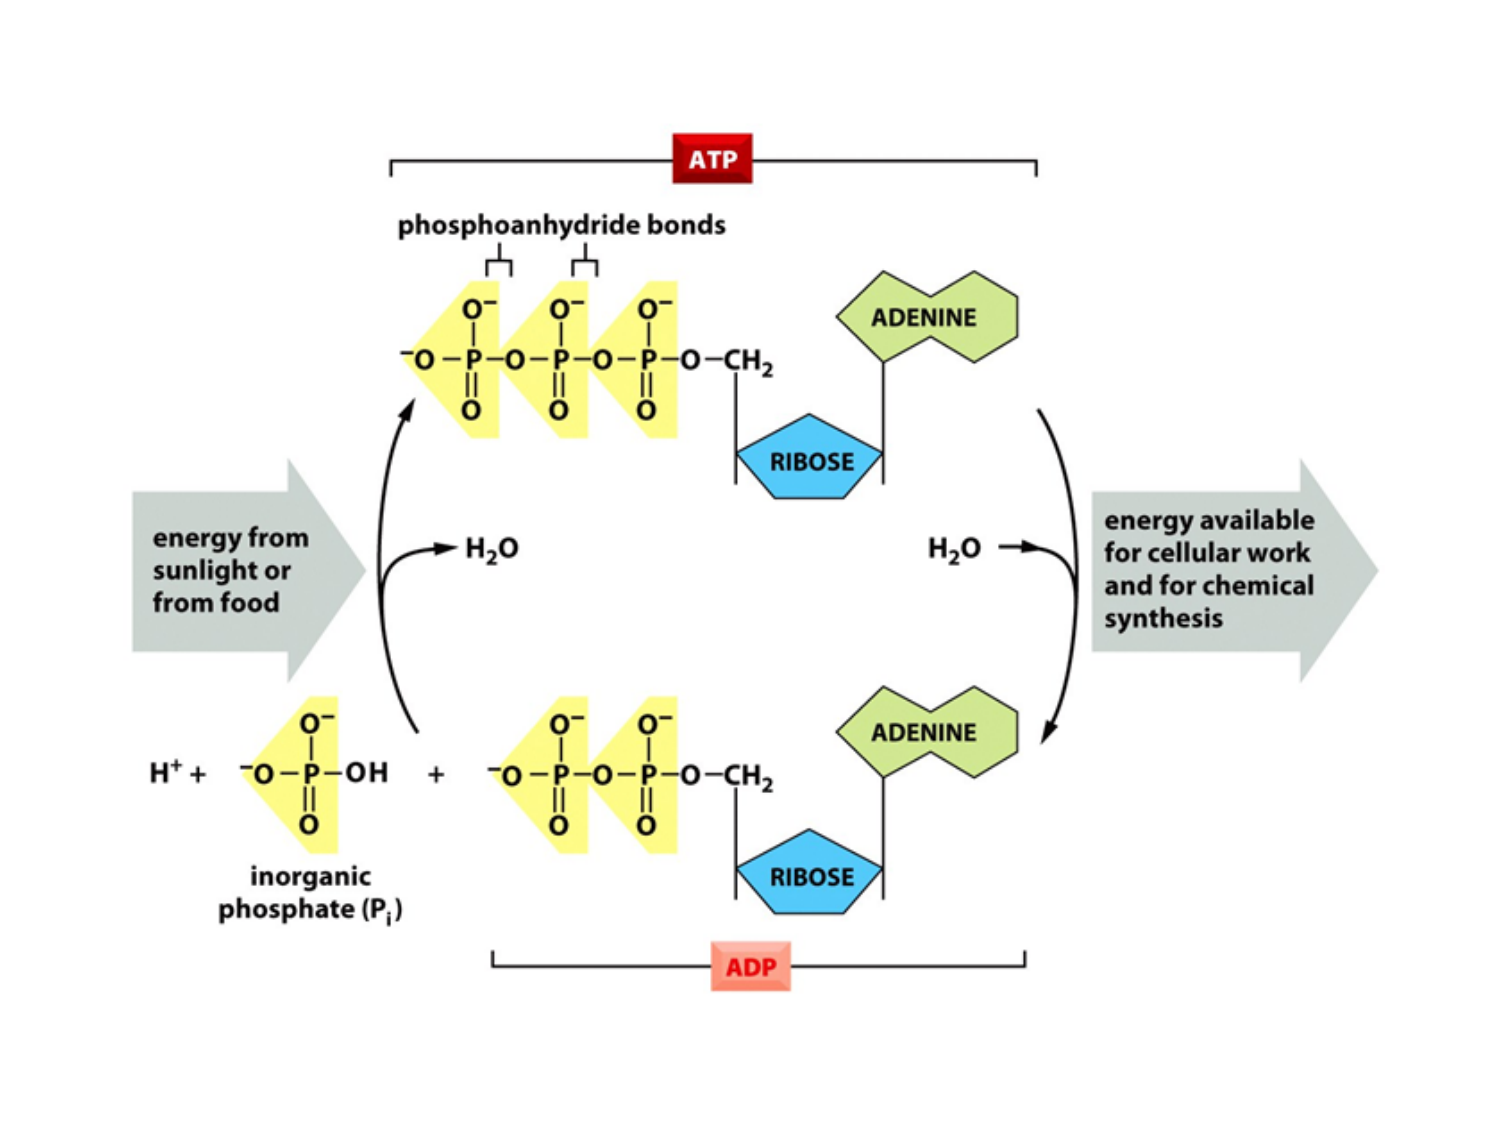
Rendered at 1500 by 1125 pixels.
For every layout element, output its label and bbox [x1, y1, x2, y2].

picture [105, 116, 1402, 1004]
